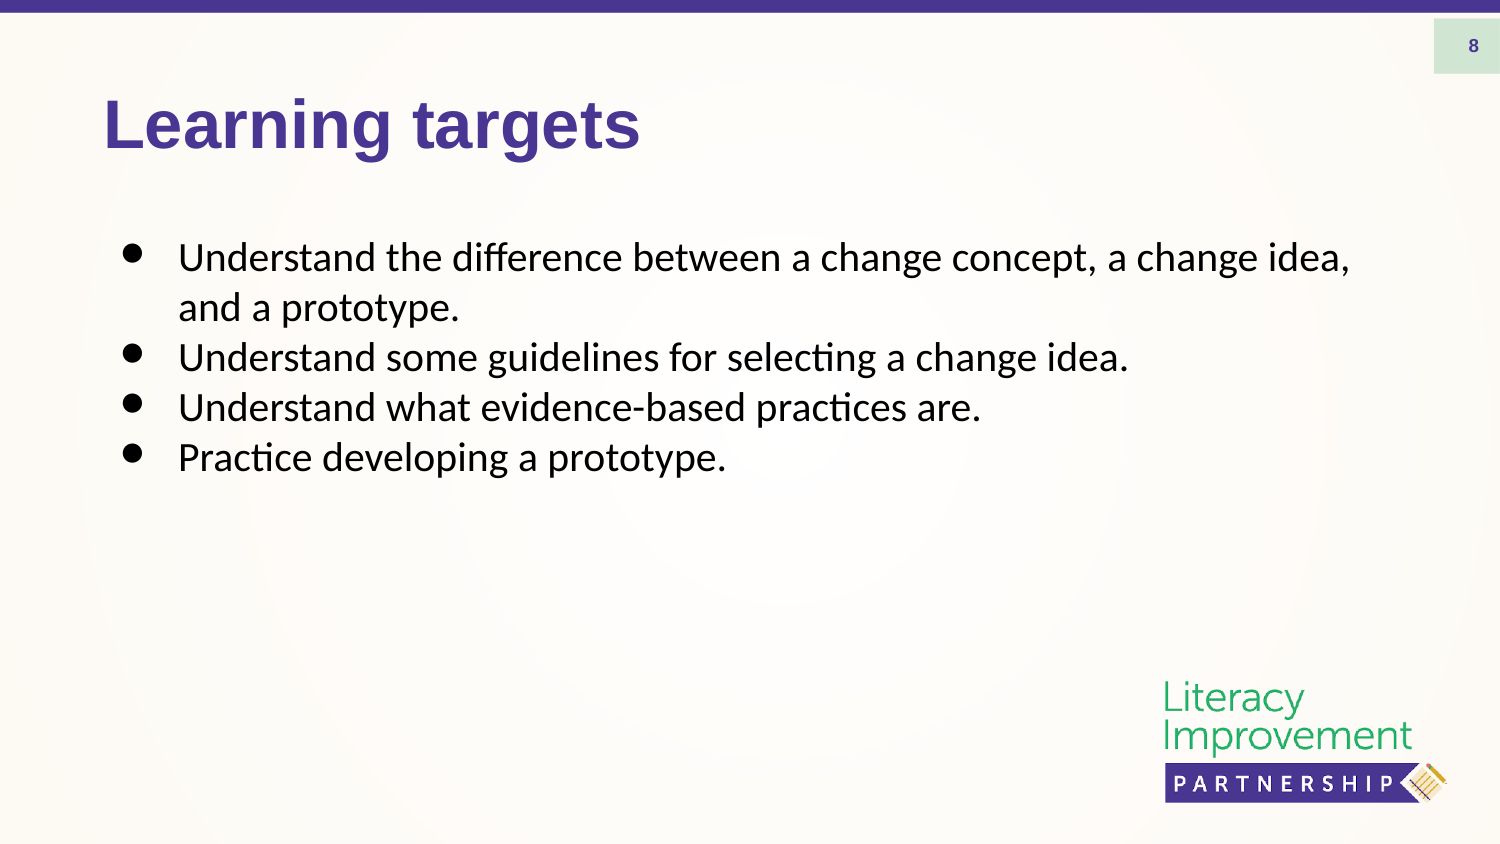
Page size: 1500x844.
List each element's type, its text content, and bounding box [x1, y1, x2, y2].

slide_number 8 [1426, 22, 1491, 68]
picture [0, 0, 1500, 844]
title Learning targets [103, 44, 1397, 208]
list Understand the difference between a change concept, a change idea, and a prototype. Understand some guidelines for selecting a change idea. Understand what evidence-based practices are. Practice developing a prototype. [103, 224, 1397, 760]
